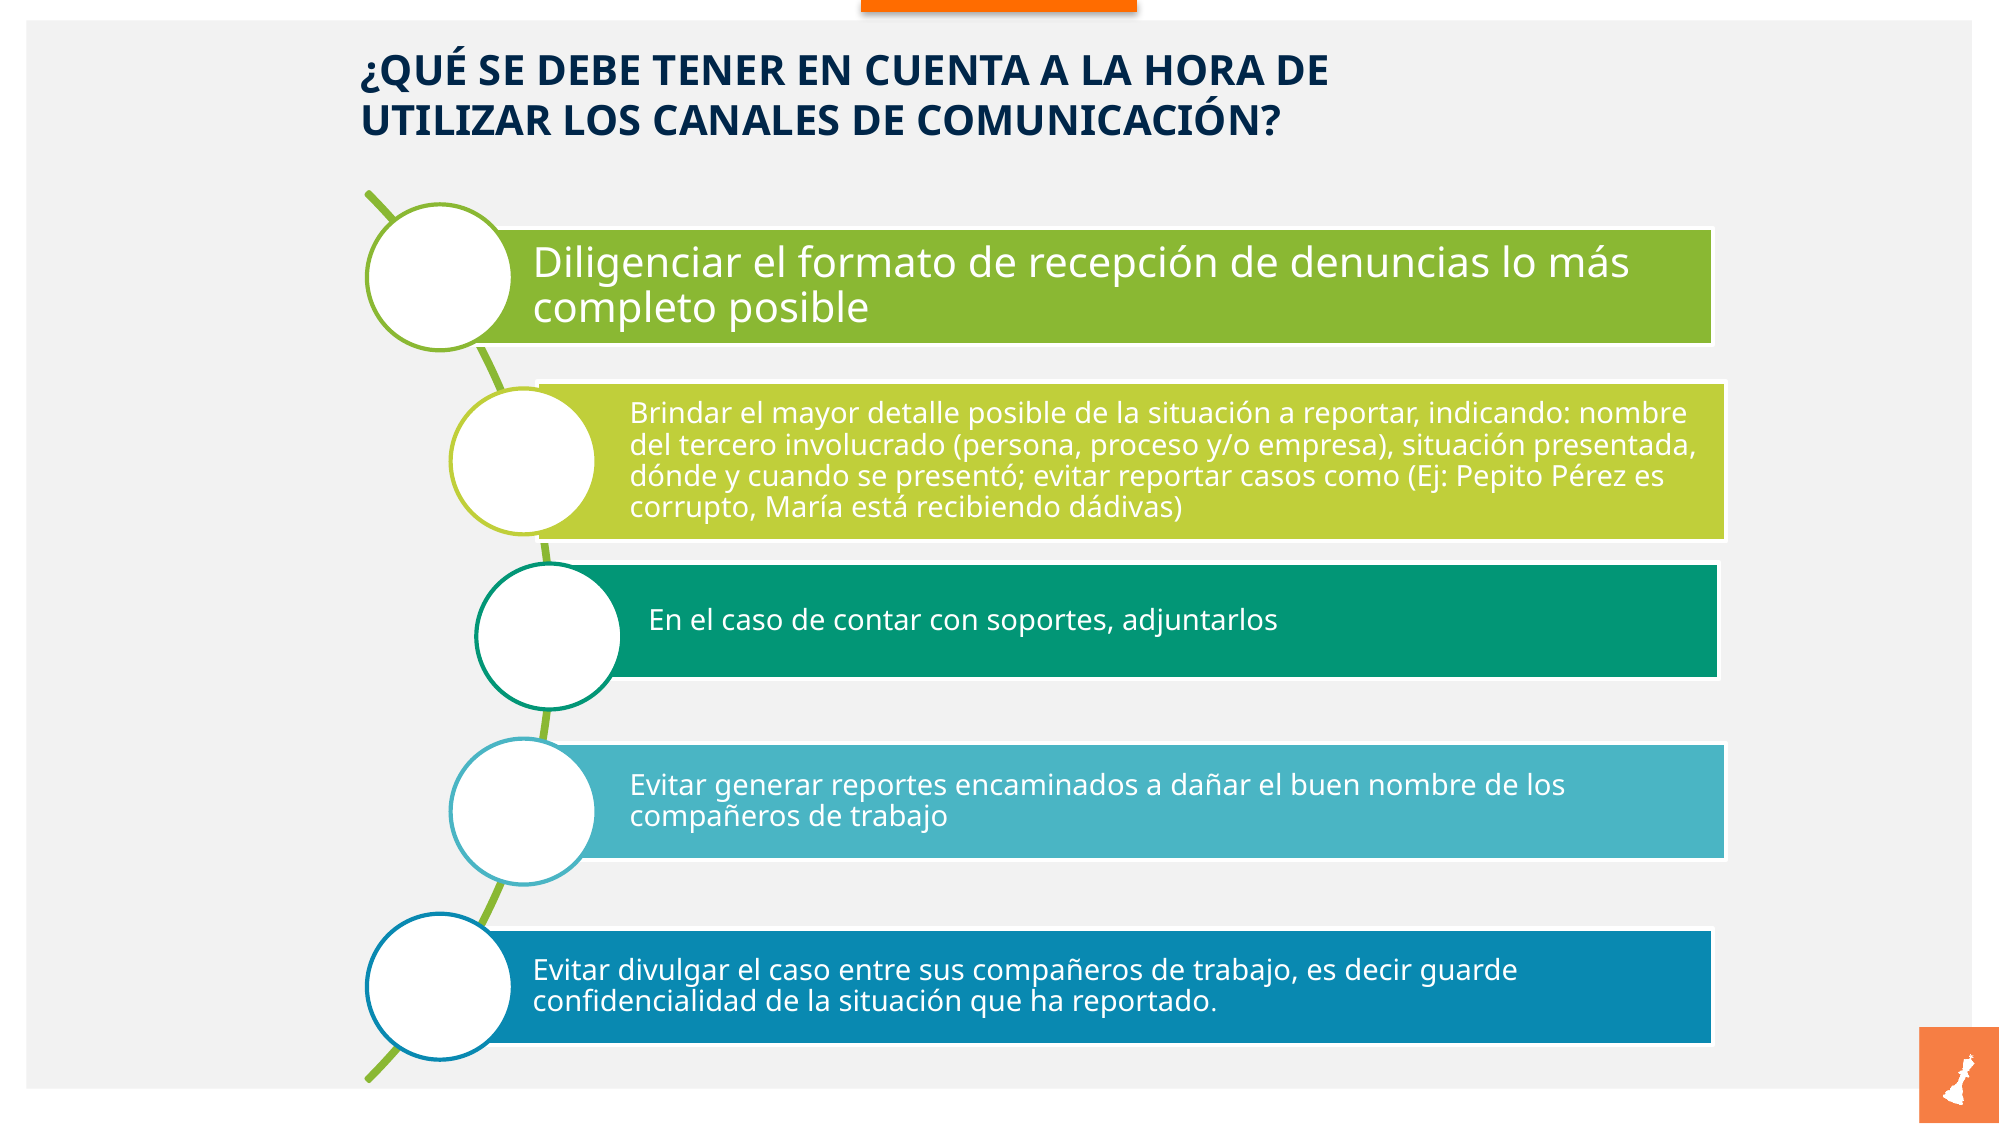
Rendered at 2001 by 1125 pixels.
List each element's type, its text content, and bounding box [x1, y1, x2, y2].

picture [1917, 1027, 2000, 1125]
text_box ¿QUÉ SE DEBE TENER EN CUENTA A LA HORA DE UTILIZAR LOS CANALES DE COMUNICACIÓN? [345, 36, 1527, 140]
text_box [351, 169, 1727, 1104]
text_box [24, 18, 1974, 1091]
